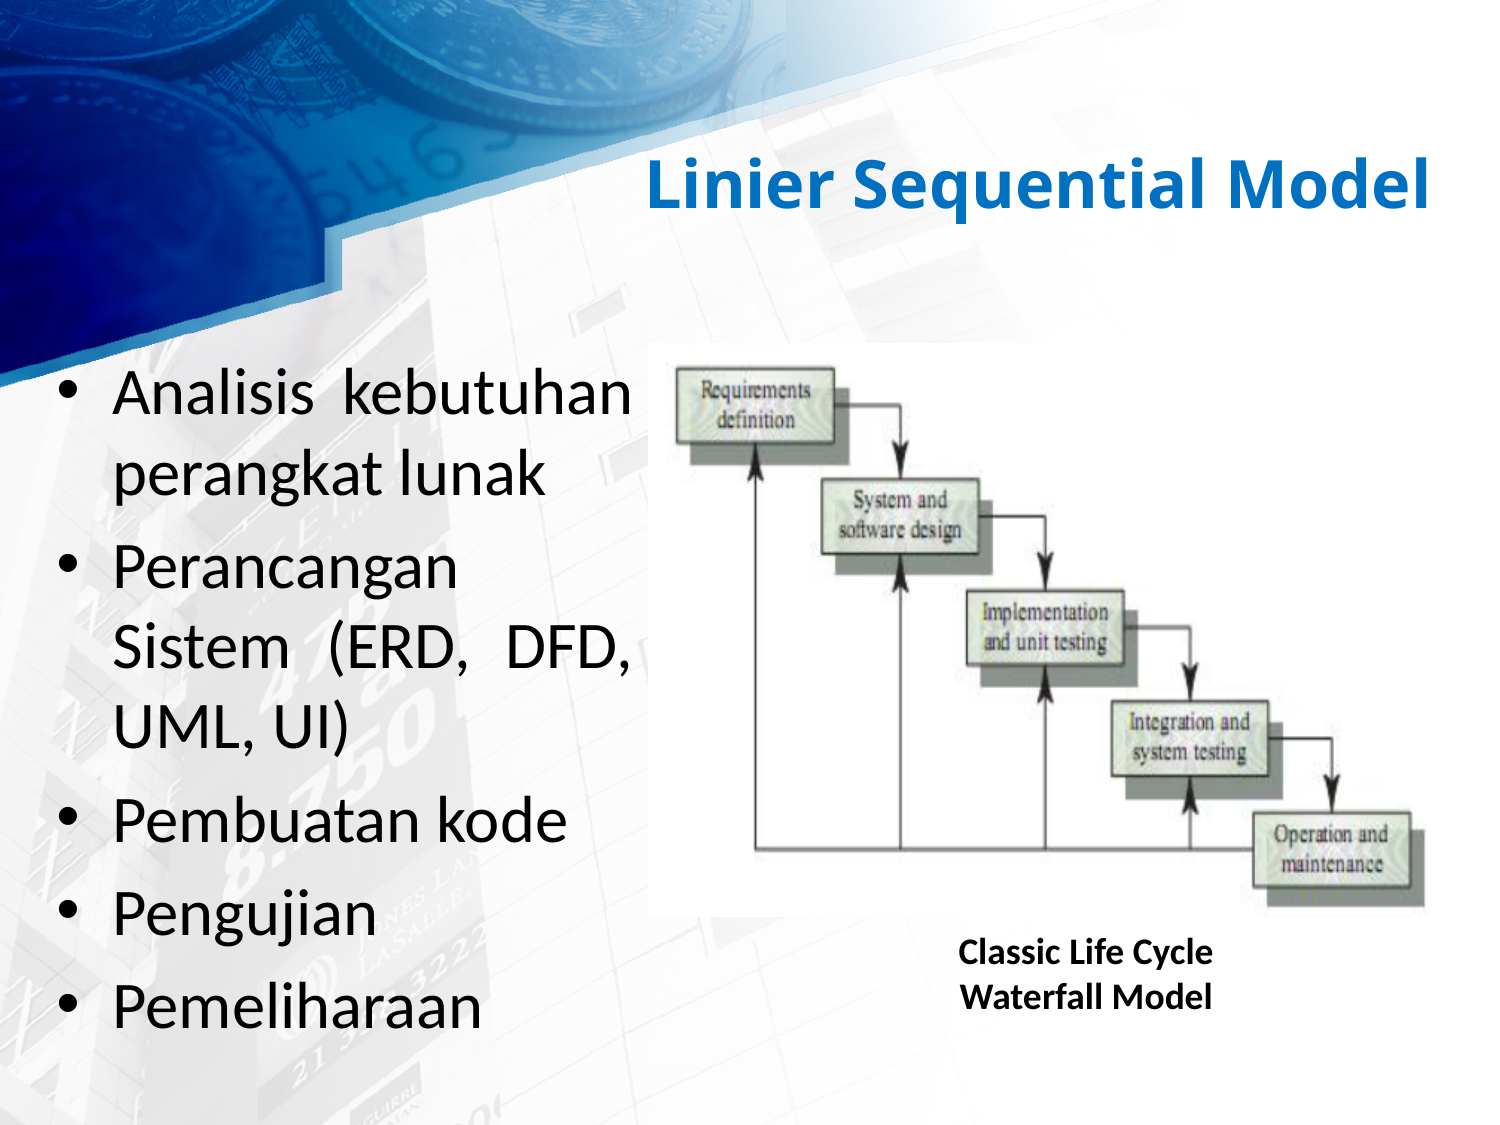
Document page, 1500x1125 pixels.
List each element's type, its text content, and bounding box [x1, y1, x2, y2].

text_box Classic Life Cycle Waterfall Model [818, 925, 1280, 1025]
title Linier Sequential Model [96, 127, 1447, 316]
picture [0, 0, 1500, 1125]
list Analisis kebutuhan perangkat lunak Perancangan Sistem (ERD, DFD, UML, UI) Pembuatan kode Pengujian Pemeliharaan [41, 340, 649, 1125]
